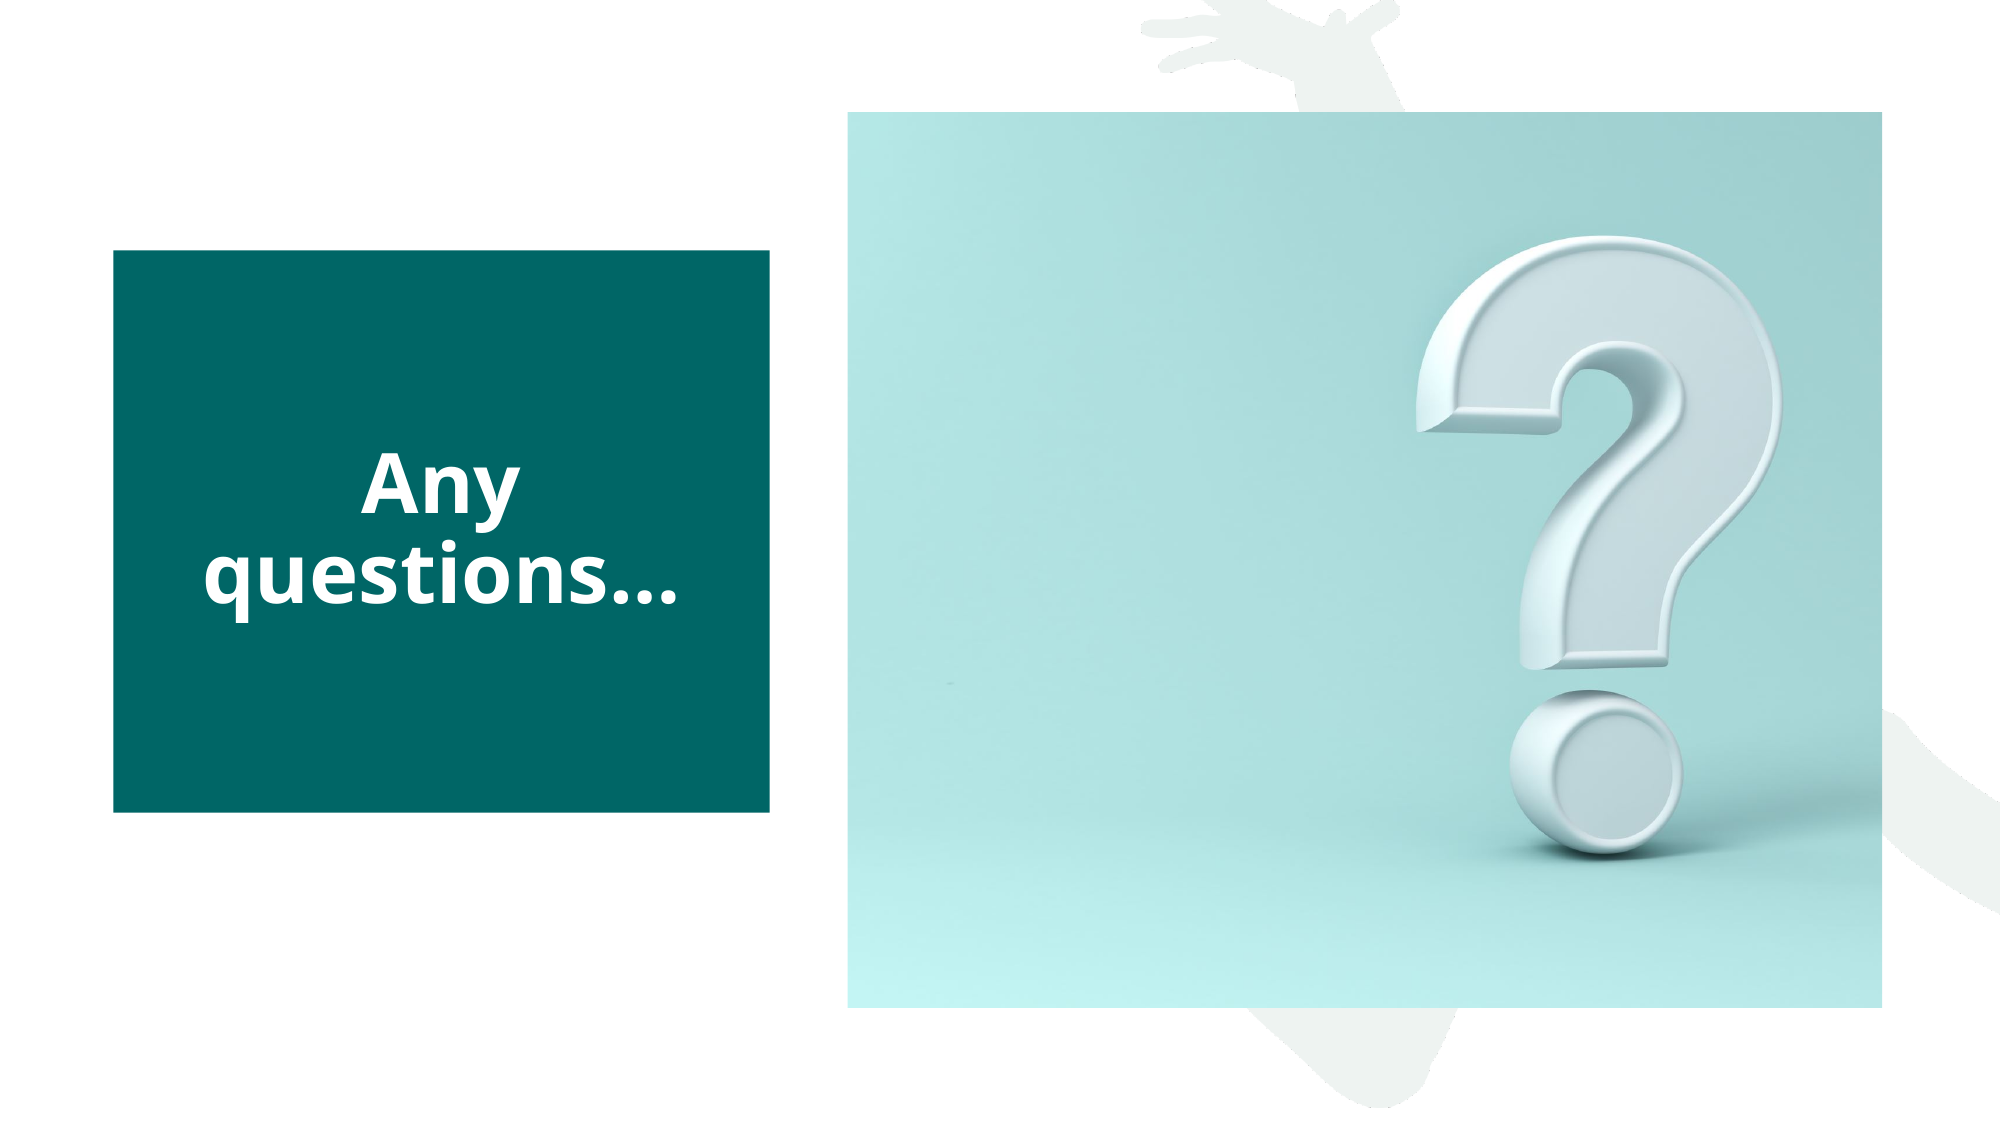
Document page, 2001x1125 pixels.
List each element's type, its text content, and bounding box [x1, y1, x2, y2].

picture [0, 0, 2000, 1125]
text_box Any questions… [113, 250, 770, 813]
